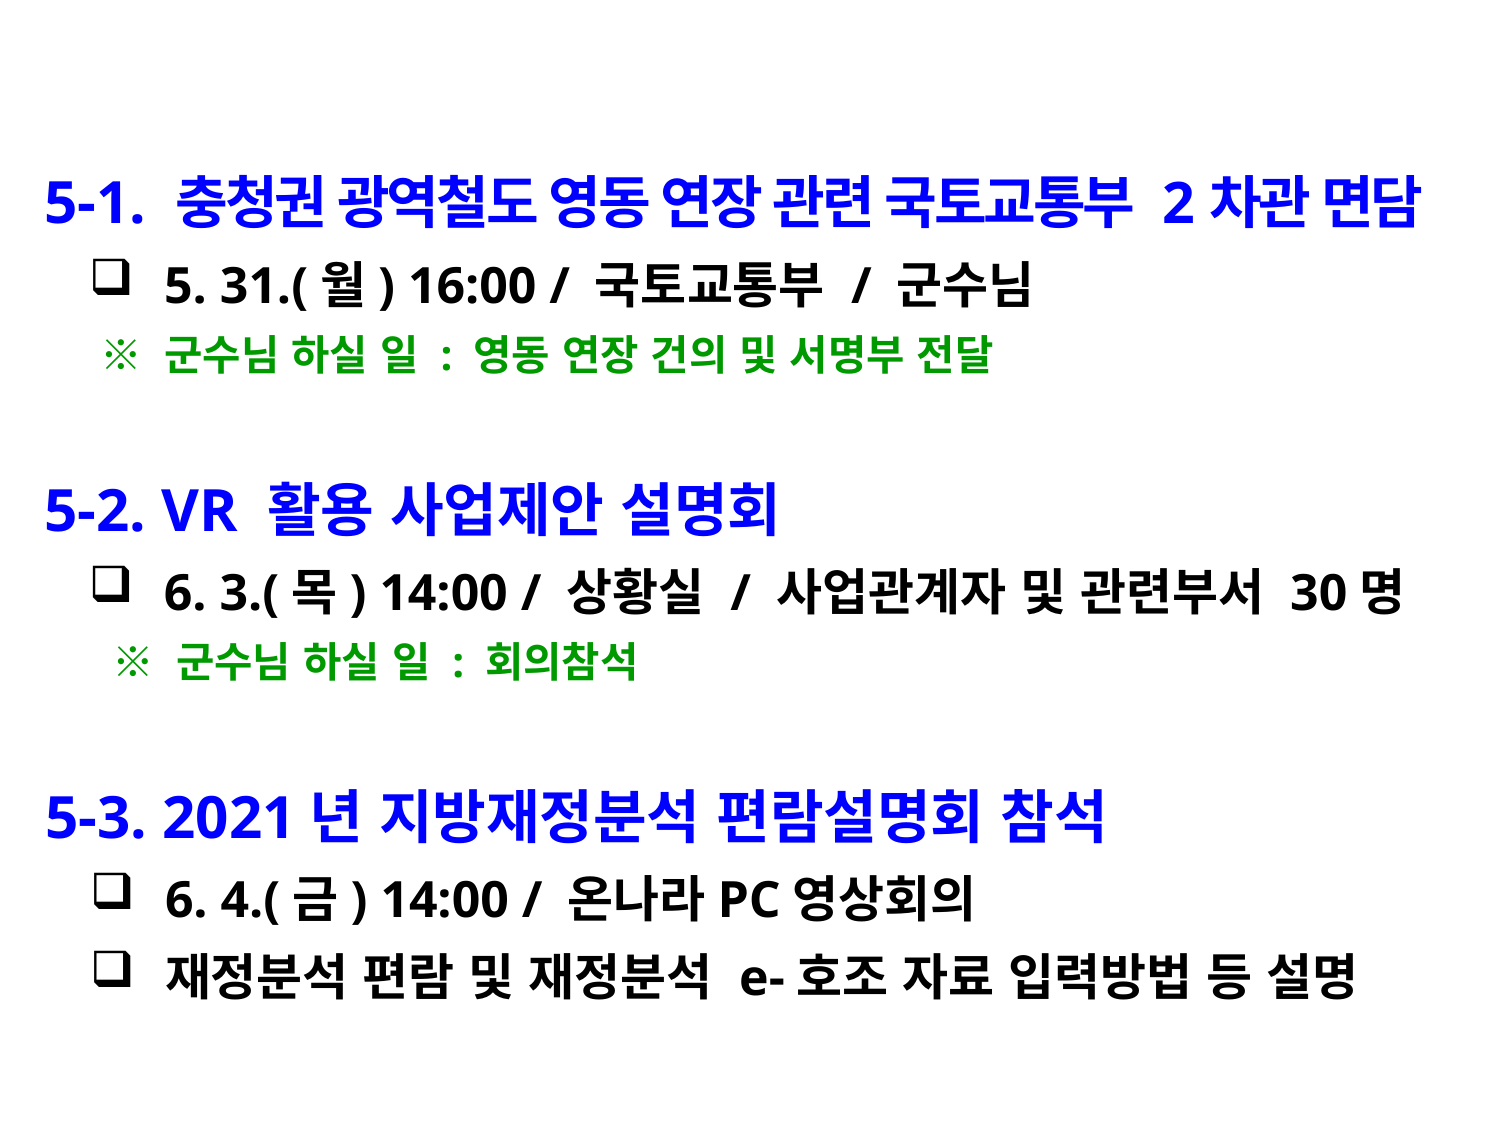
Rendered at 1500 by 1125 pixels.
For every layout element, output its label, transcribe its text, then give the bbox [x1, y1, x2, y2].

text_box 5-3. 2021년 지방재정분석 편람설명회 참석 6. 4.(금) 14:00 / 온나라PC영상회의 재정분석 편람 및 재정분석 e-호조 자료 입력방법 등 설명 [0, 751, 1500, 988]
text_box 5-2. VR 활용 사업제안 설명회 6. 3.(목) 14:00 / 상황실 / 사업관계자 및 관련부서 30명 ※ 군수님 하실 일 : 회의참석 [0, 444, 1499, 657]
text_box 5-1. 충청권 광역철도 영동 연장 관련 국토교통부 2차관 면담 5. 31.(월) 16:00 / 국토교통부 / 군수님 ※ 군수님 하실 일 : 영동 연장 건의 및 서명부 전달 [0, 137, 1500, 350]
